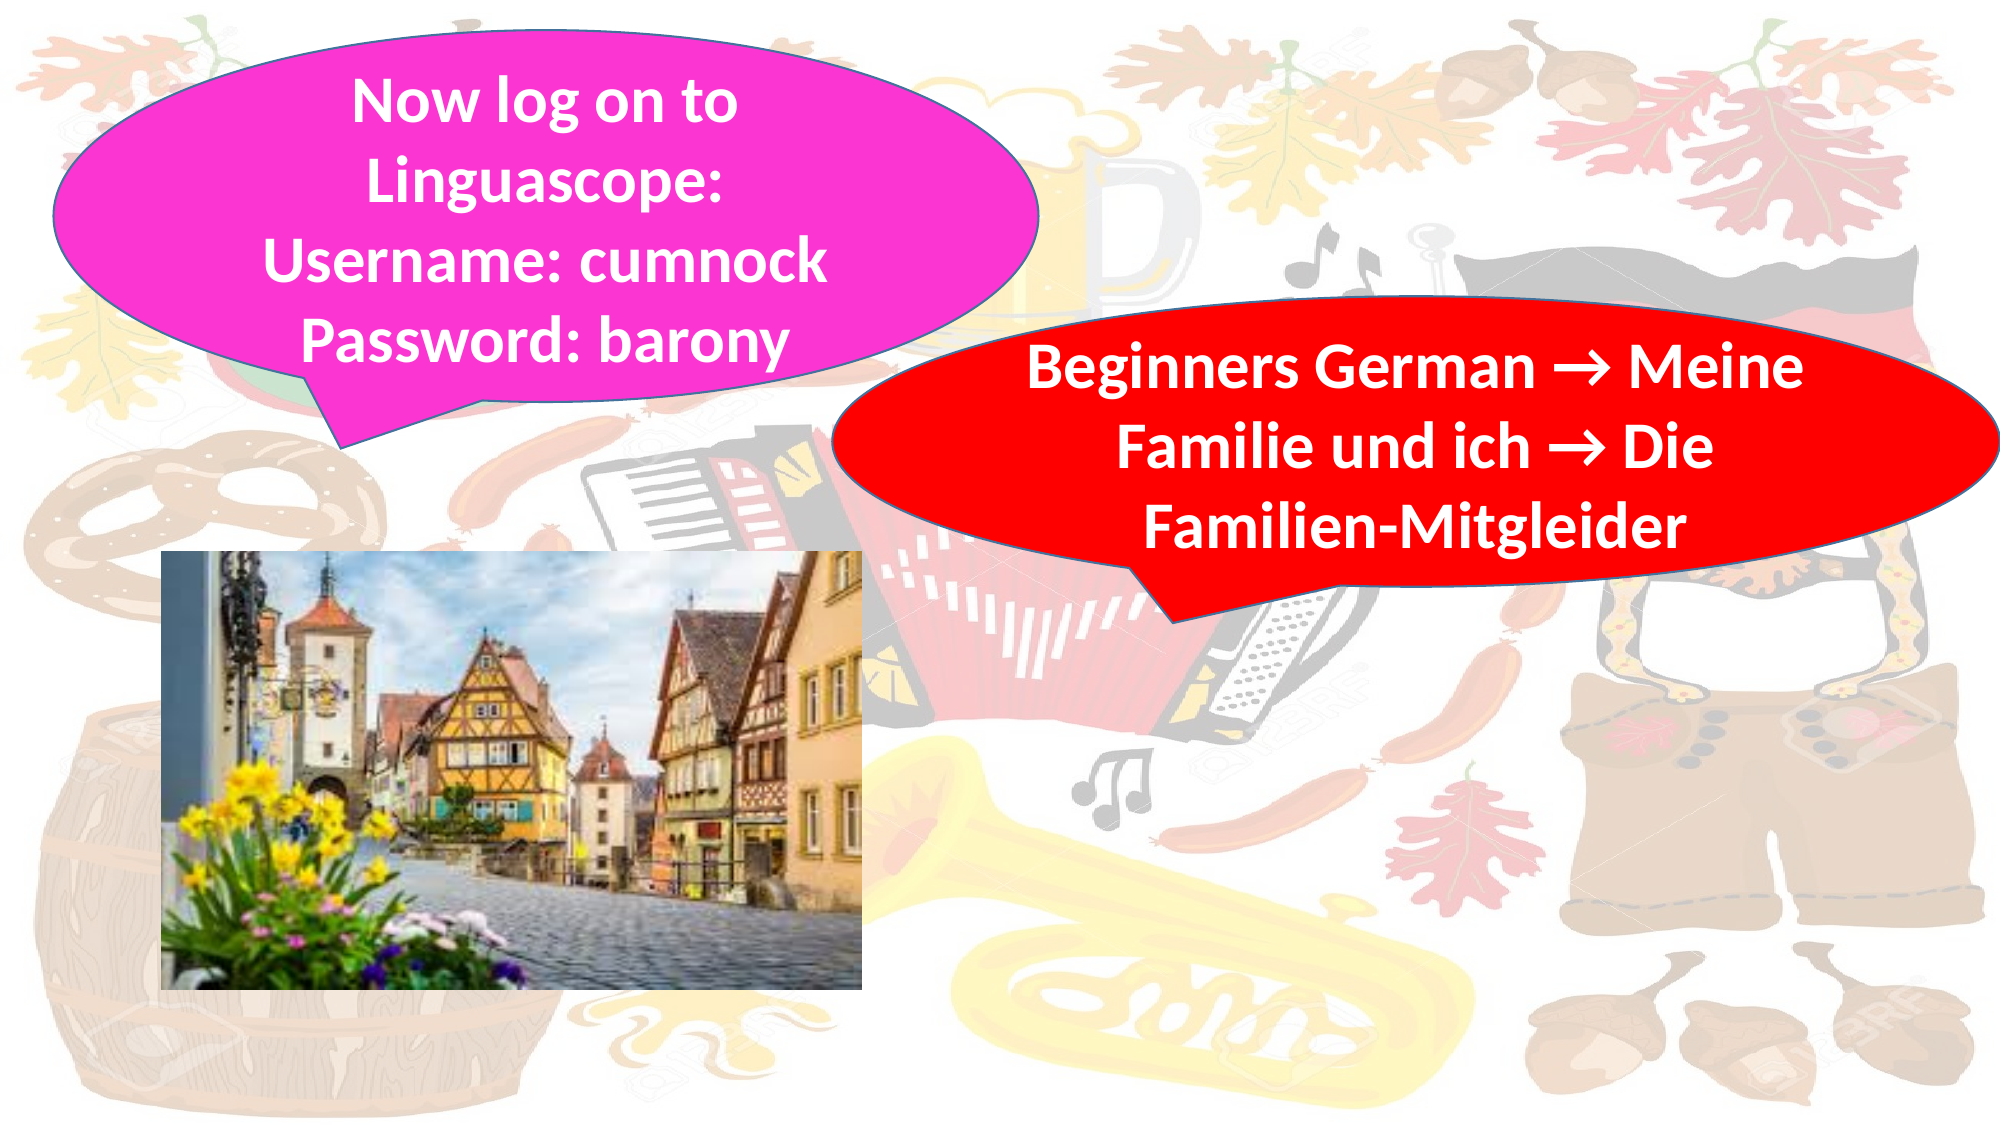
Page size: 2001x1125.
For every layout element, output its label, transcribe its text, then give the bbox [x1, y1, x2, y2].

text_box Now log on to Linguascope: Username: cumnock Password: barony [52, 29, 1040, 450]
picture [161, 551, 862, 990]
text_box Beginners German → Meine Familie und ich → Die Familien-Mitgleider [831, 295, 2000, 625]
